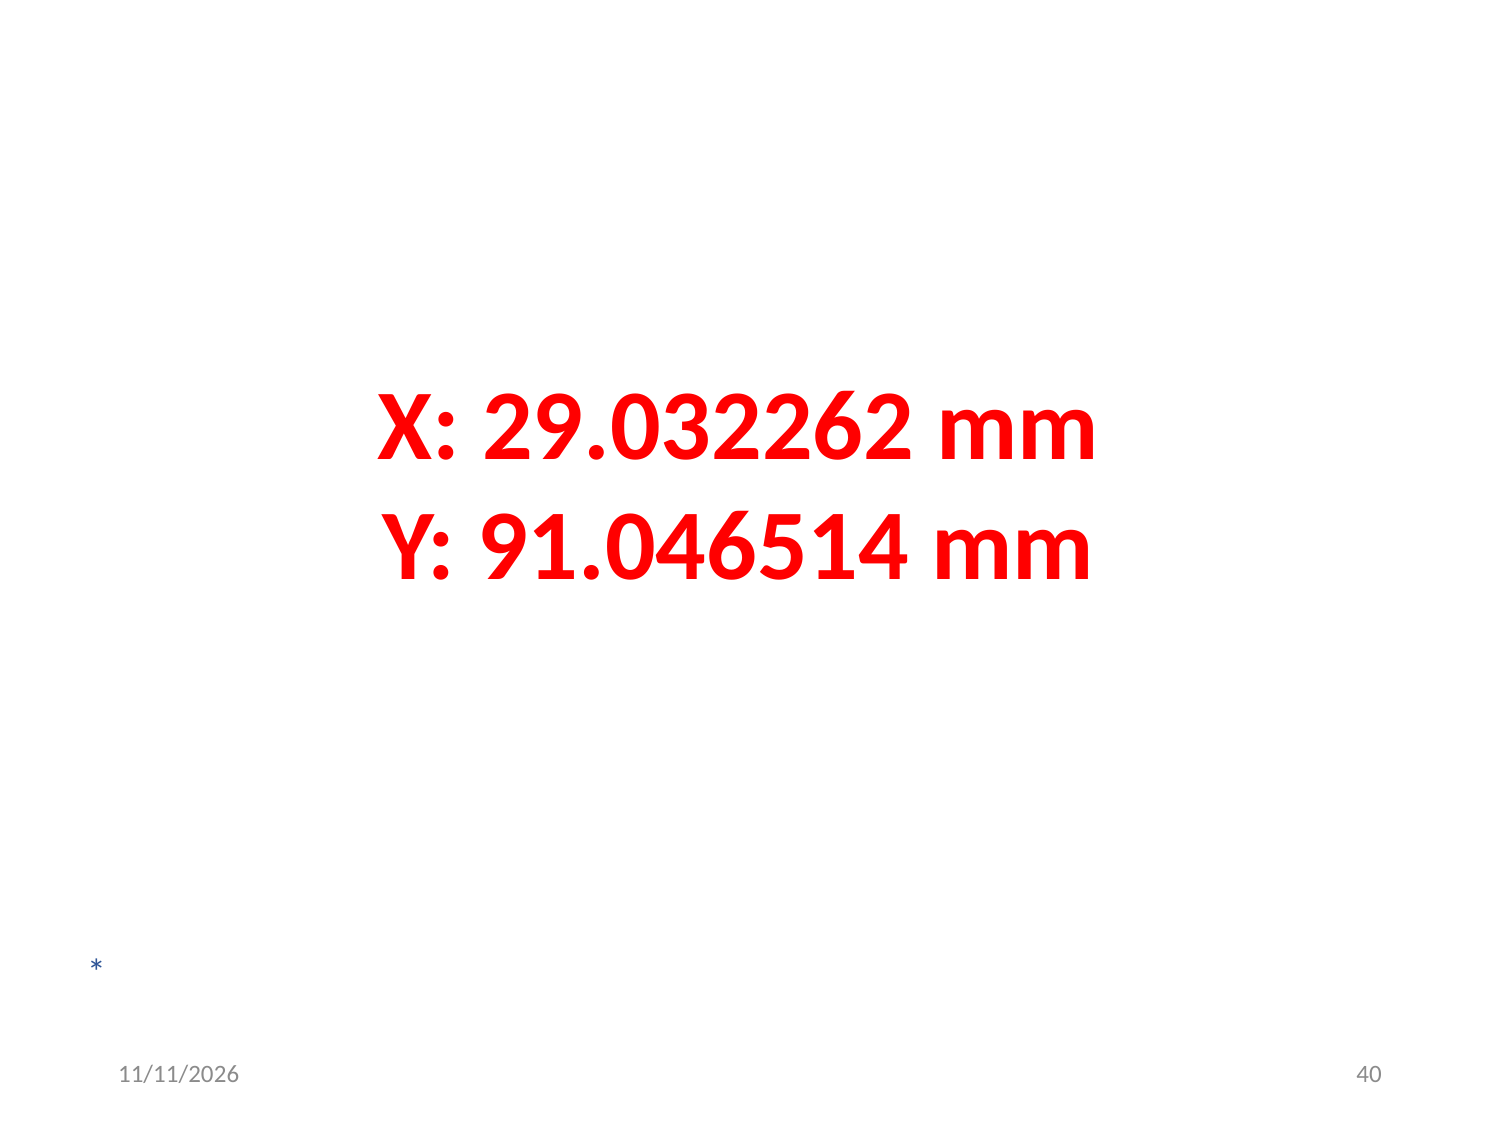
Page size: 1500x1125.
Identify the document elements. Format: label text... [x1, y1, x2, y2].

text_box X: 29.032262 mm Y: 91.046514 mm [362, 352, 1138, 608]
text_box * [72, 940, 121, 1001]
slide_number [103, 1042, 441, 1103]
slide_number 40 [1059, 1042, 1397, 1103]
